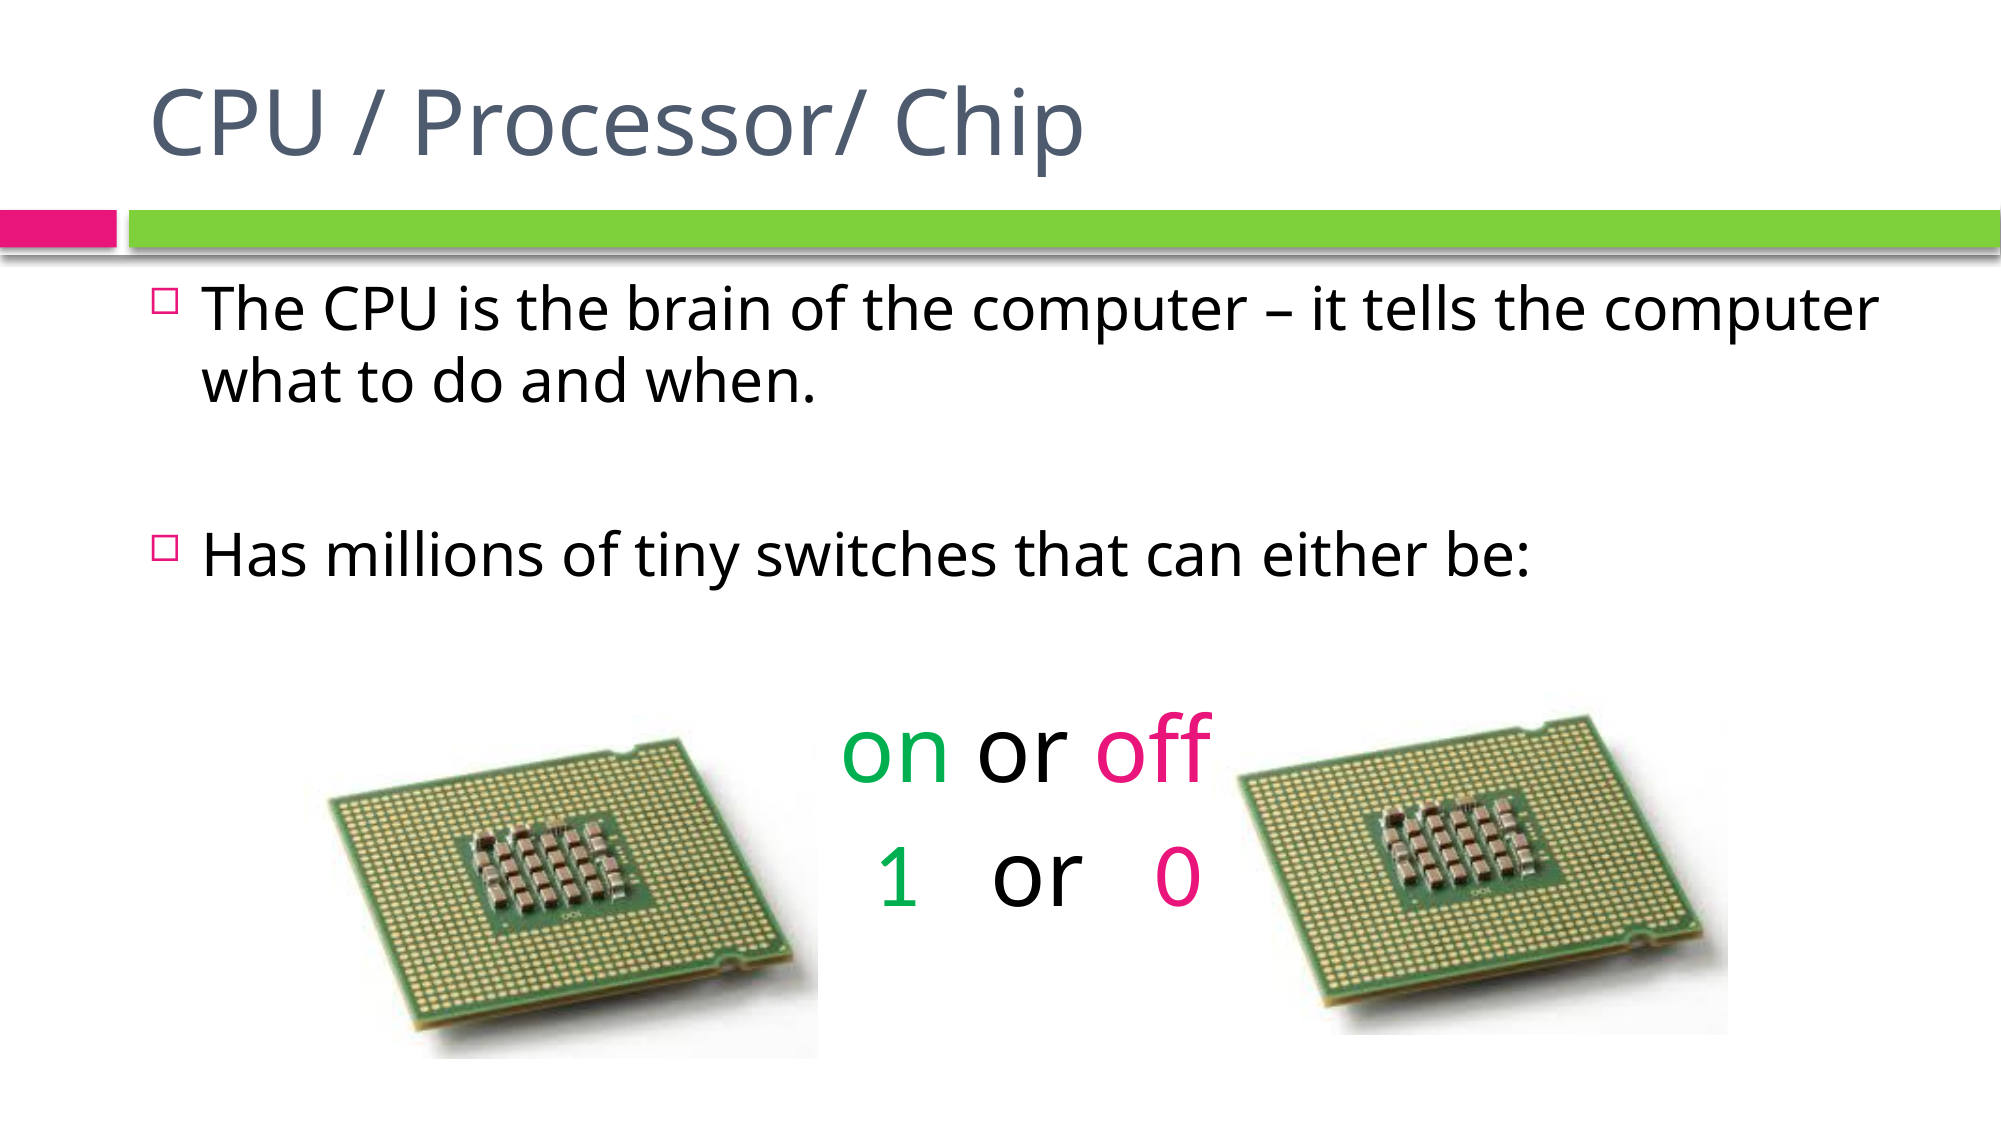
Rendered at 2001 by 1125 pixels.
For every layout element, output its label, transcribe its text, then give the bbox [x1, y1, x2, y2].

picture [302, 715, 819, 1059]
list The CPU is the brain of the computer – it tells the computer what to do and when. Has millions of tiny switches that can either be: on or off 1 or 0 [133, 262, 1918, 1000]
picture [1212, 692, 1728, 1036]
title CPU / Processor/ Chip [133, 37, 1918, 200]
